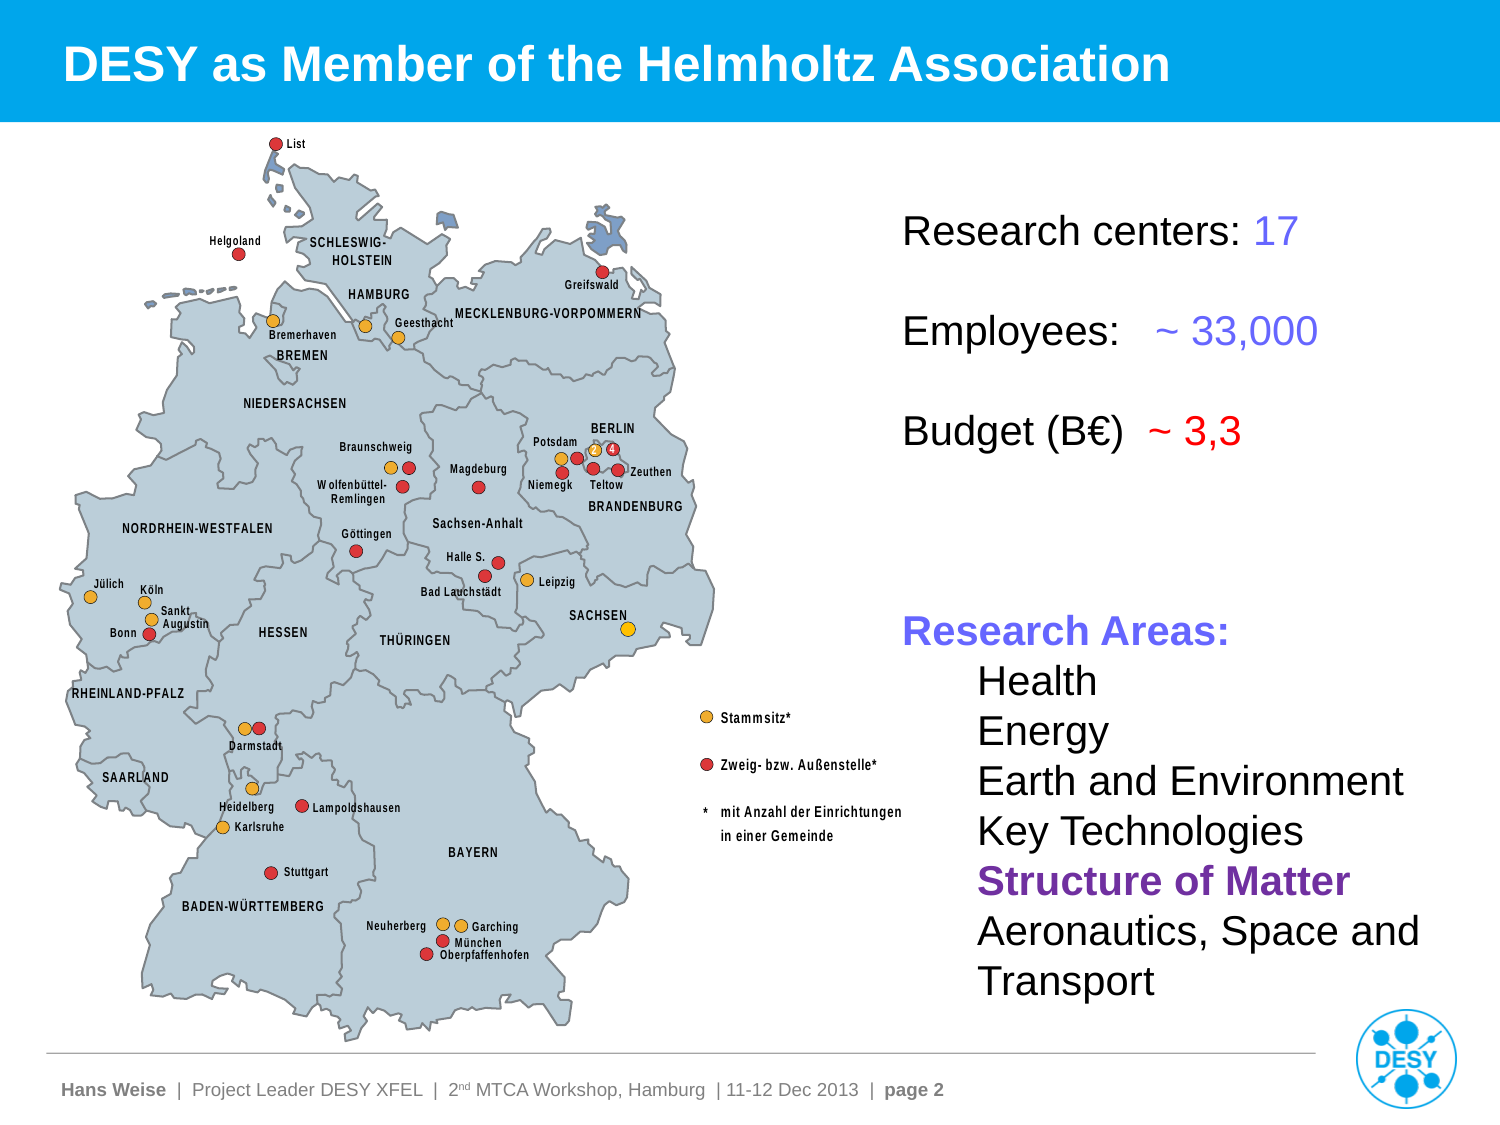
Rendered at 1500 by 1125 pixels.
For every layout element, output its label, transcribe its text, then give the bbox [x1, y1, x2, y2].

title DESY as Member of the Helmholtz Association [47, 16, 1446, 107]
text_box Research centers: 17 Employees: ~ 33,000 Budget (B€) ~ 3,3 Research Areas: Health Energy Earth and Environment Key Technologies Structure of Matter Aeronautics, Space and Transport [907, 196, 1500, 1012]
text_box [58, 137, 903, 1043]
picture [1356, 1012, 1457, 1109]
